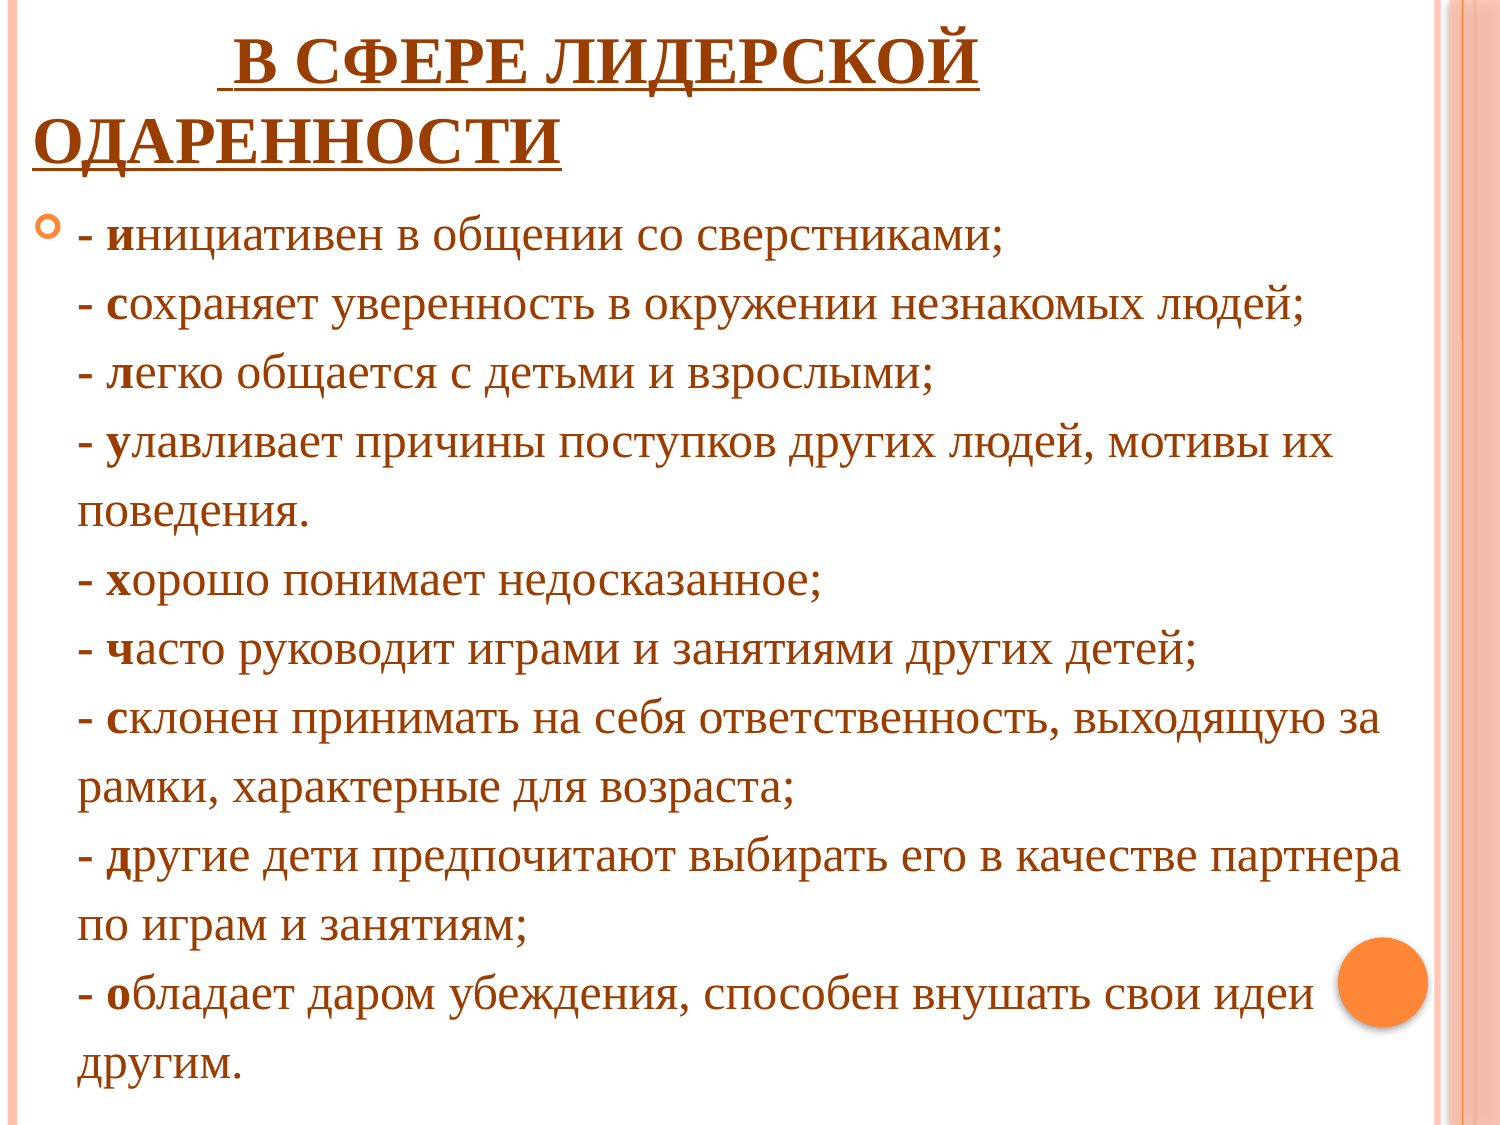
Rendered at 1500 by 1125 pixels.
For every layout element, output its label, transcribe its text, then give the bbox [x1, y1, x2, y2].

title В сфере лидерской одаренности [17, 45, 1447, 185]
list - инициативен в общении со сверстниками; - сохраняет уверенность в окружении незнакомых людей; - легко общается с детьми и взрослыми; - улавливает причины поступков других людей, мотивы их поведения. - хорошо понимает недосказанное; - часто руководит играми и занятиями других детей; - склонен принимать на себя ответственность, выходящую за рамки, характерные для возраста; - другие дети предпочитают выбирать его в качестве партнера по играм и занятиям; - обладает даром убеждения, способен внушать свои идеи другим. [17, 184, 1436, 1106]
